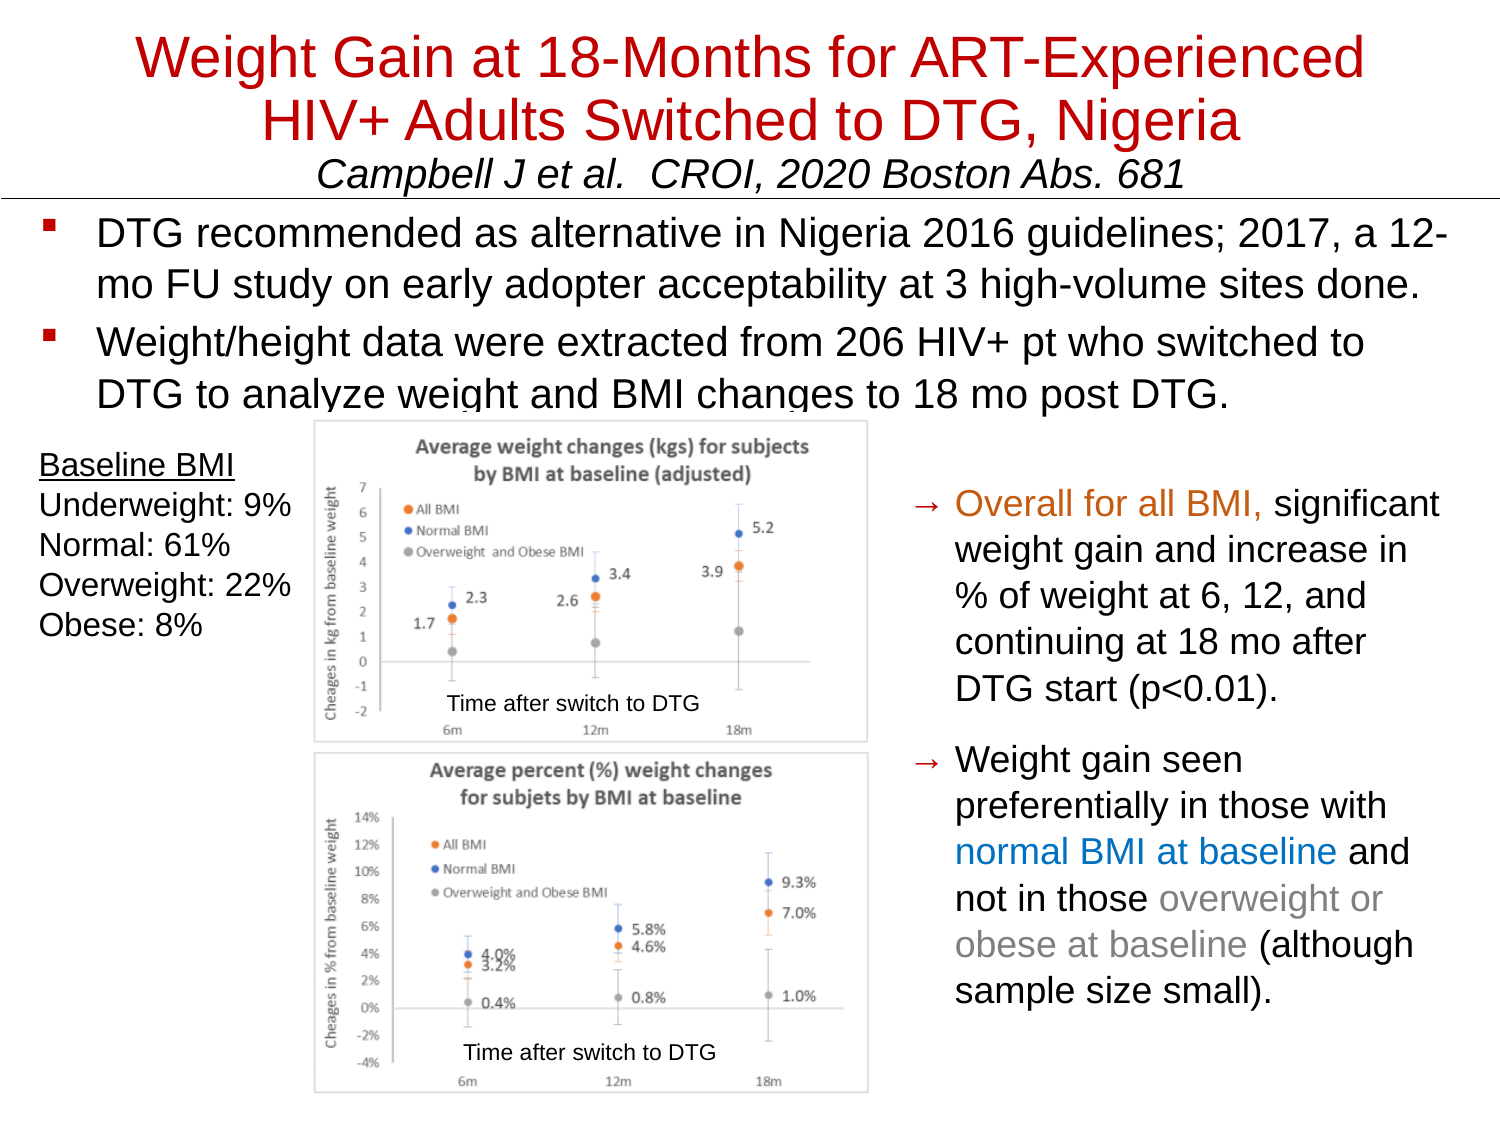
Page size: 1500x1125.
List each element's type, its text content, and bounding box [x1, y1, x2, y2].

text_box DTG recommended as alternative in Nigeria 2016 guidelines; 2017, a 12-mo FU study on early adopter acceptability at 3 high-volume sites done. Weight/height data were extracted from 206 HIV+ pt who switched to DTG to analyze weight and BMI changes to 18 mo post DTG. [24, 199, 1478, 438]
text_box Baseline BMI Underweight: 9% Normal: 61% Overweight: 22% Obese: 8% [23, 436, 307, 651]
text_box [308, 412, 876, 1098]
text_box Overall for all BMI, significant weight gain and increase in % of weight at 6, 12, and continuing at 18 mo after DTG start (p<0.01). Weight gain seen preferentially in those with normal BMI at baseline and not in those overweight or obese at baseline (although sample size small). [893, 469, 1461, 1019]
title Weight Gain at 18-Months for ART-Experienced HIV+ Adults Switched to DTG, Nigeria Campbell J et al. CROI, 2020 Boston Abs. 681 [104, 3, 1399, 196]
